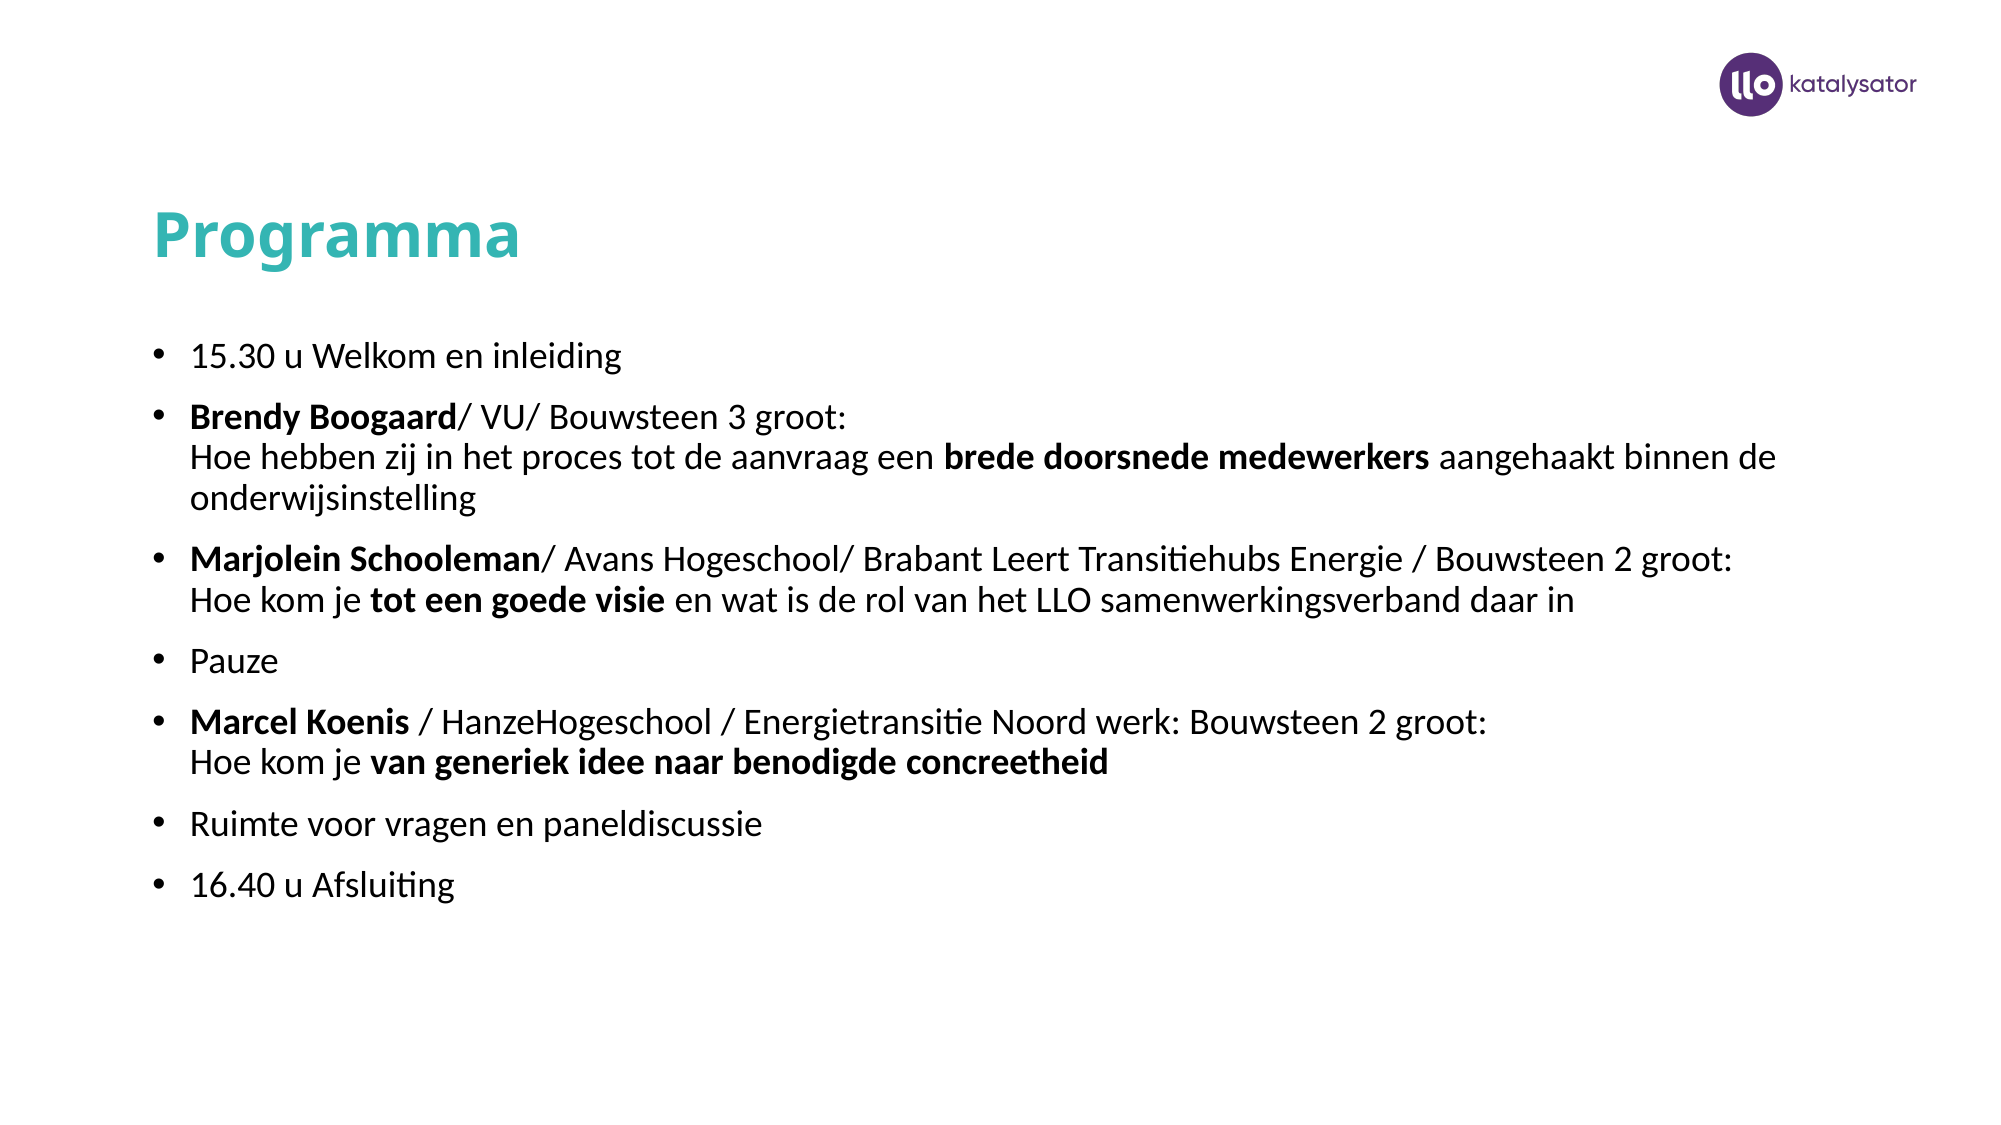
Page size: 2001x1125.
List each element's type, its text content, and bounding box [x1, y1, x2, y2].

title Programma [137, 196, 1863, 304]
list 15.30 u Welkom en inleiding Brendy Boogaard/ VU/ Bouwsteen 3 groot: Hoe hebben zij in het proces tot de aanvraag een brede doorsnede medewerkers aangehaakt binnen de onderwijsinstelling Marjolein Schooleman/ Avans Hogeschool/ Brabant Leert Transitiehubs Energie / Bouwsteen 2 groot: Hoe kom je tot een goede visie en wat is de rol van het LLO samenwerkingsverband daar in Pauze Marcel Koenis / HanzeHogeschool / Energietransitie Noord werk: Bouwsteen 2 groot: Hoe kom je van generiek idee naar benodigde concreetheid Ruimte voor vragen en paneldiscussie 16.40 u Afsluiting [137, 328, 1863, 966]
picture [1706, 39, 1933, 130]
